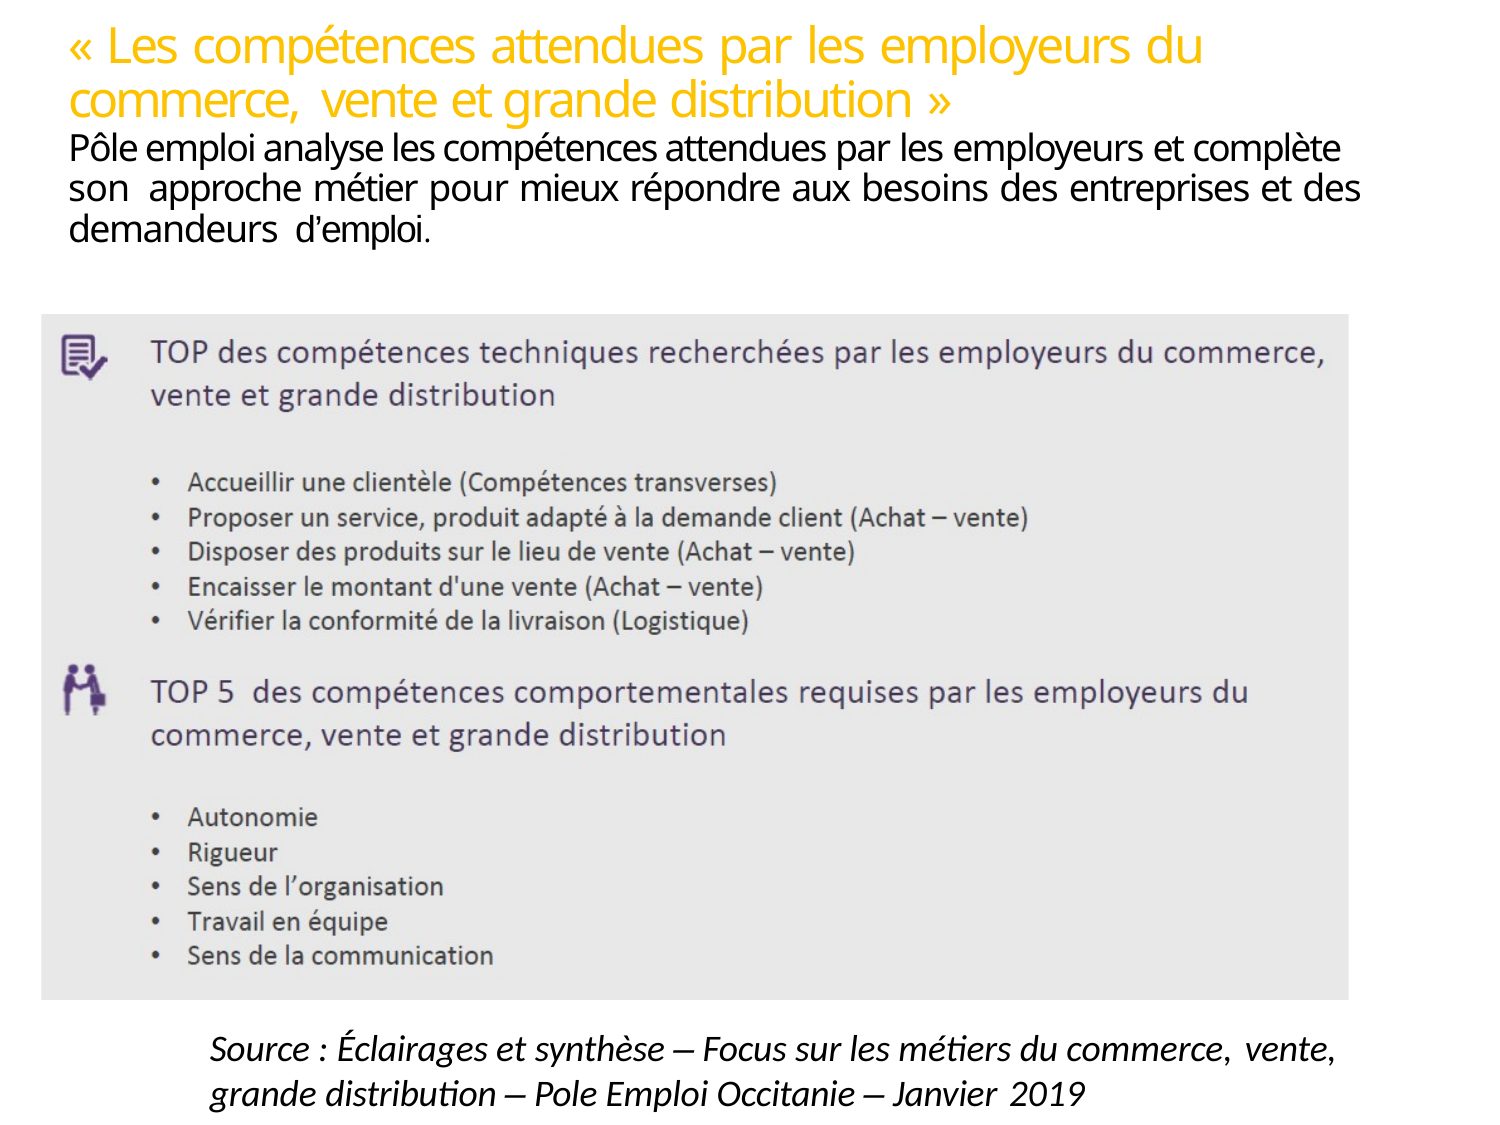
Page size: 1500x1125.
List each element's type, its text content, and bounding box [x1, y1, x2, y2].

text_box Source : Éclairages et synthèse – Focus sur les métiers du commerce, vente, grande distribution – Pole Emploi Occitanie – Janvier 2019 [207, 1022, 1348, 1115]
title « Les compétences attendues par les employeurs du commerce, vente et grande distribution » Pôle emploi analyse les compétences attendues par les employeurs et complète son approche métier pour mieux répondre aux besoins des entreprises et des demandeurs d’emploi. [66, 11, 1373, 250]
text_box [41, 314, 1349, 1000]
